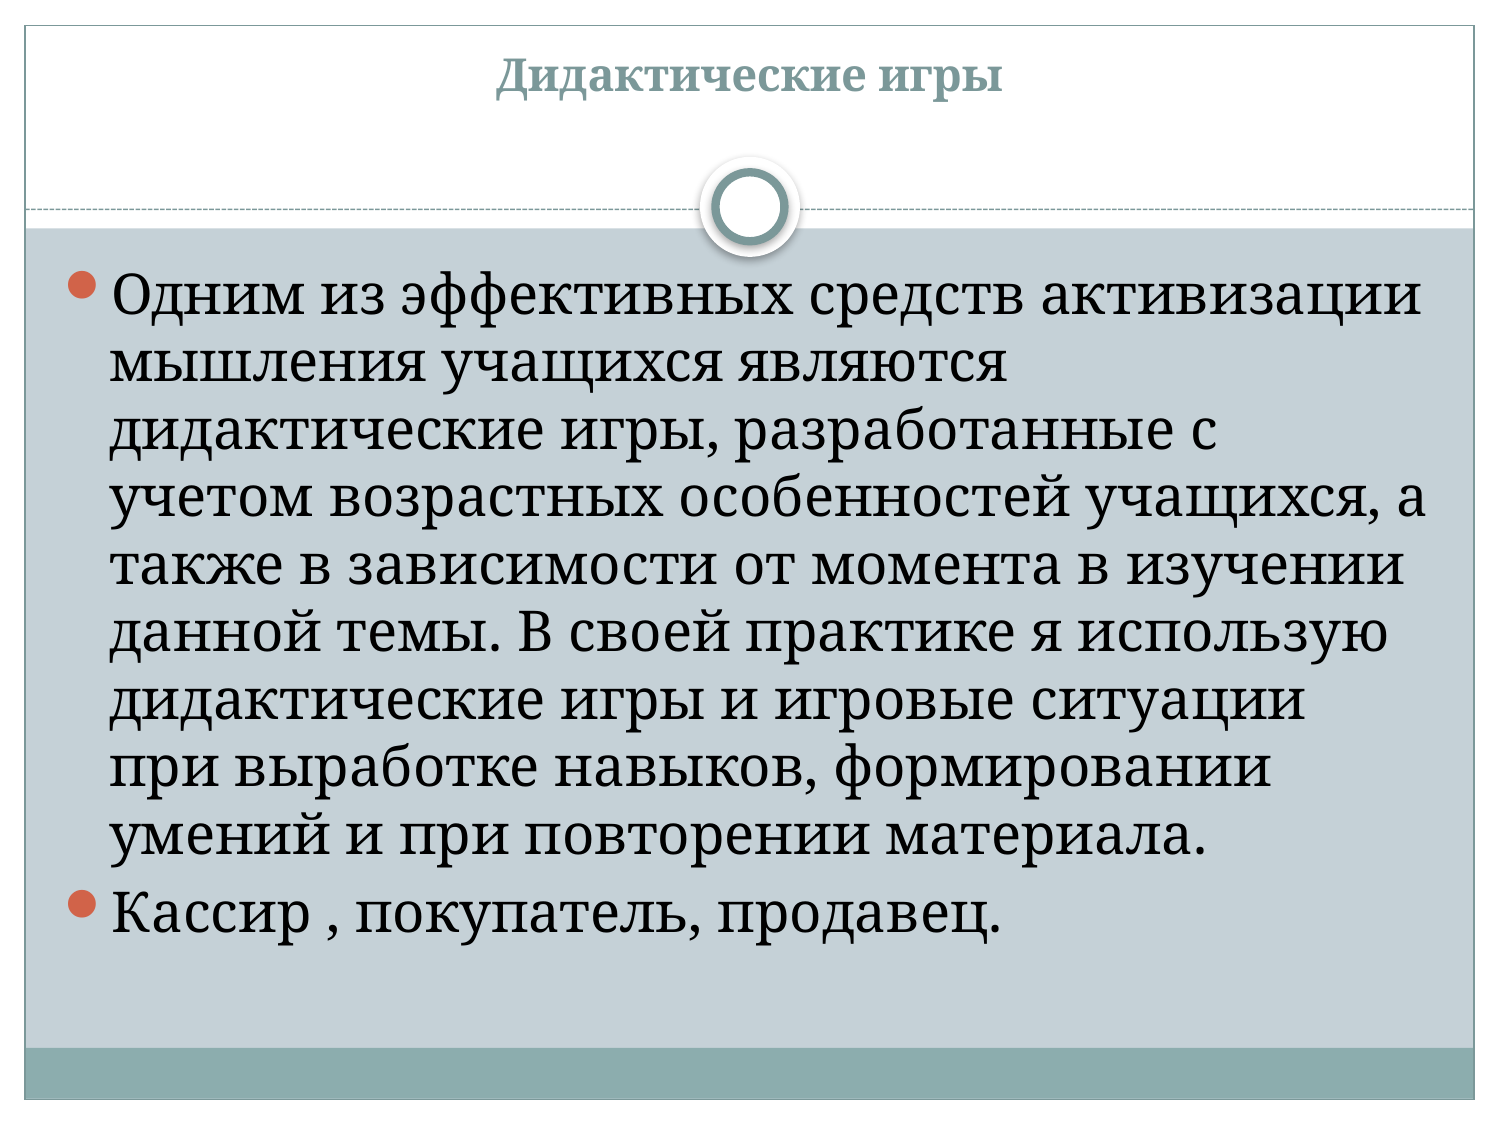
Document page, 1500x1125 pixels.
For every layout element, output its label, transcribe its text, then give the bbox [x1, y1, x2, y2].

list Одним из эффективных средств активизации мышления учащихся являются дидактические игры, разработанные с учетом возрастных особенностей учащихся, а также в зависимости от момента в изучении данной темы. В своей практике я использую дидактические игры и игровые ситуации при выработке навыков, формировании умений и при повторении материала. Кассир , покупатель, продавец. [49, 250, 1445, 1001]
title Дидактические игры [49, 37, 1450, 162]
